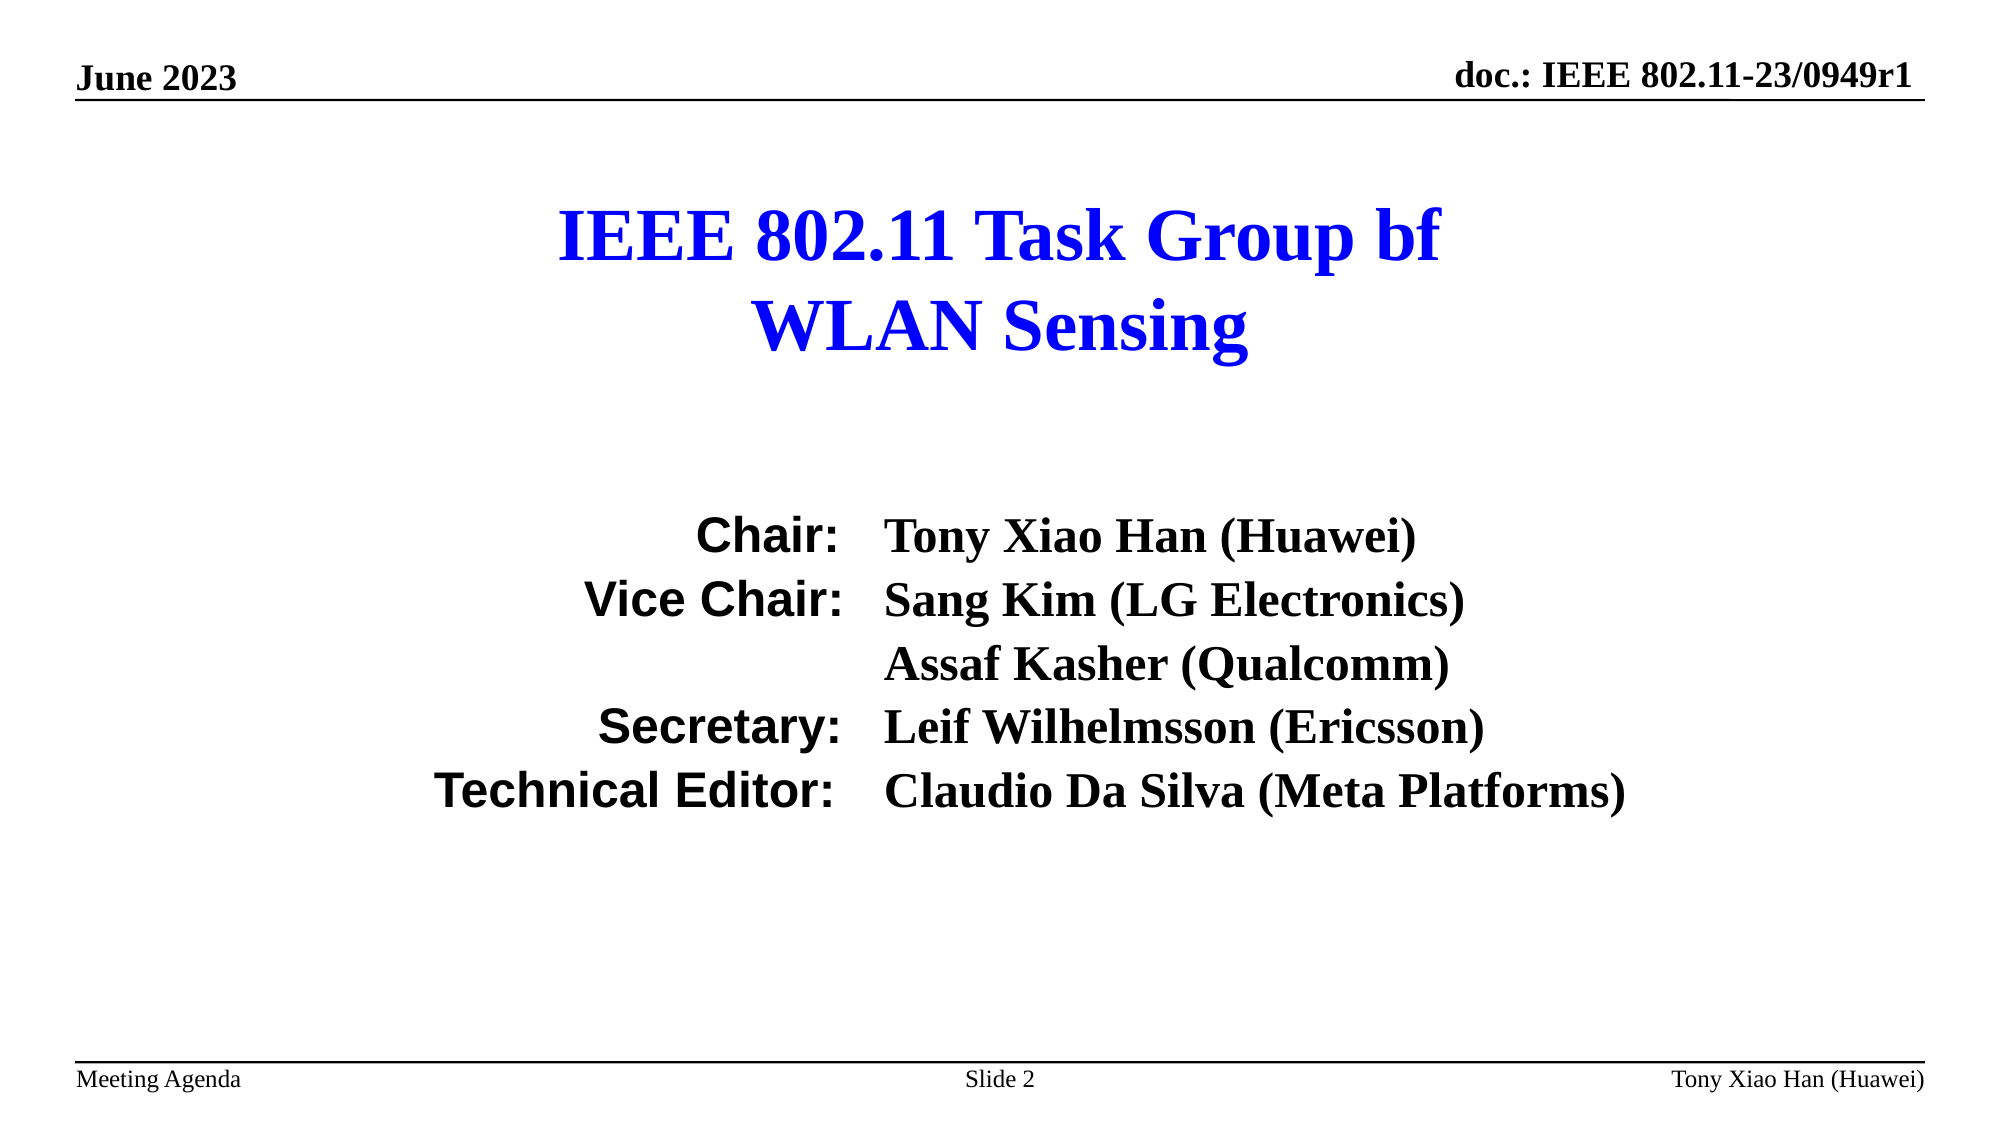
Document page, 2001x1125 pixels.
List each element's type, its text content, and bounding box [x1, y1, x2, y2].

list Chair: Tony Xiao Han (Huawei) Vice Chair: Sang Kim (LG Electronics) Assaf Kasher (Qualcomm) Secretary: Leif Wilhelmsson (Ericsson) Technical Editor: Claudio Da Silva (Meta Platforms) [212, 437, 1850, 988]
title IEEE 802.11 Task Group bf WLAN Sensing [75, 212, 1925, 388]
